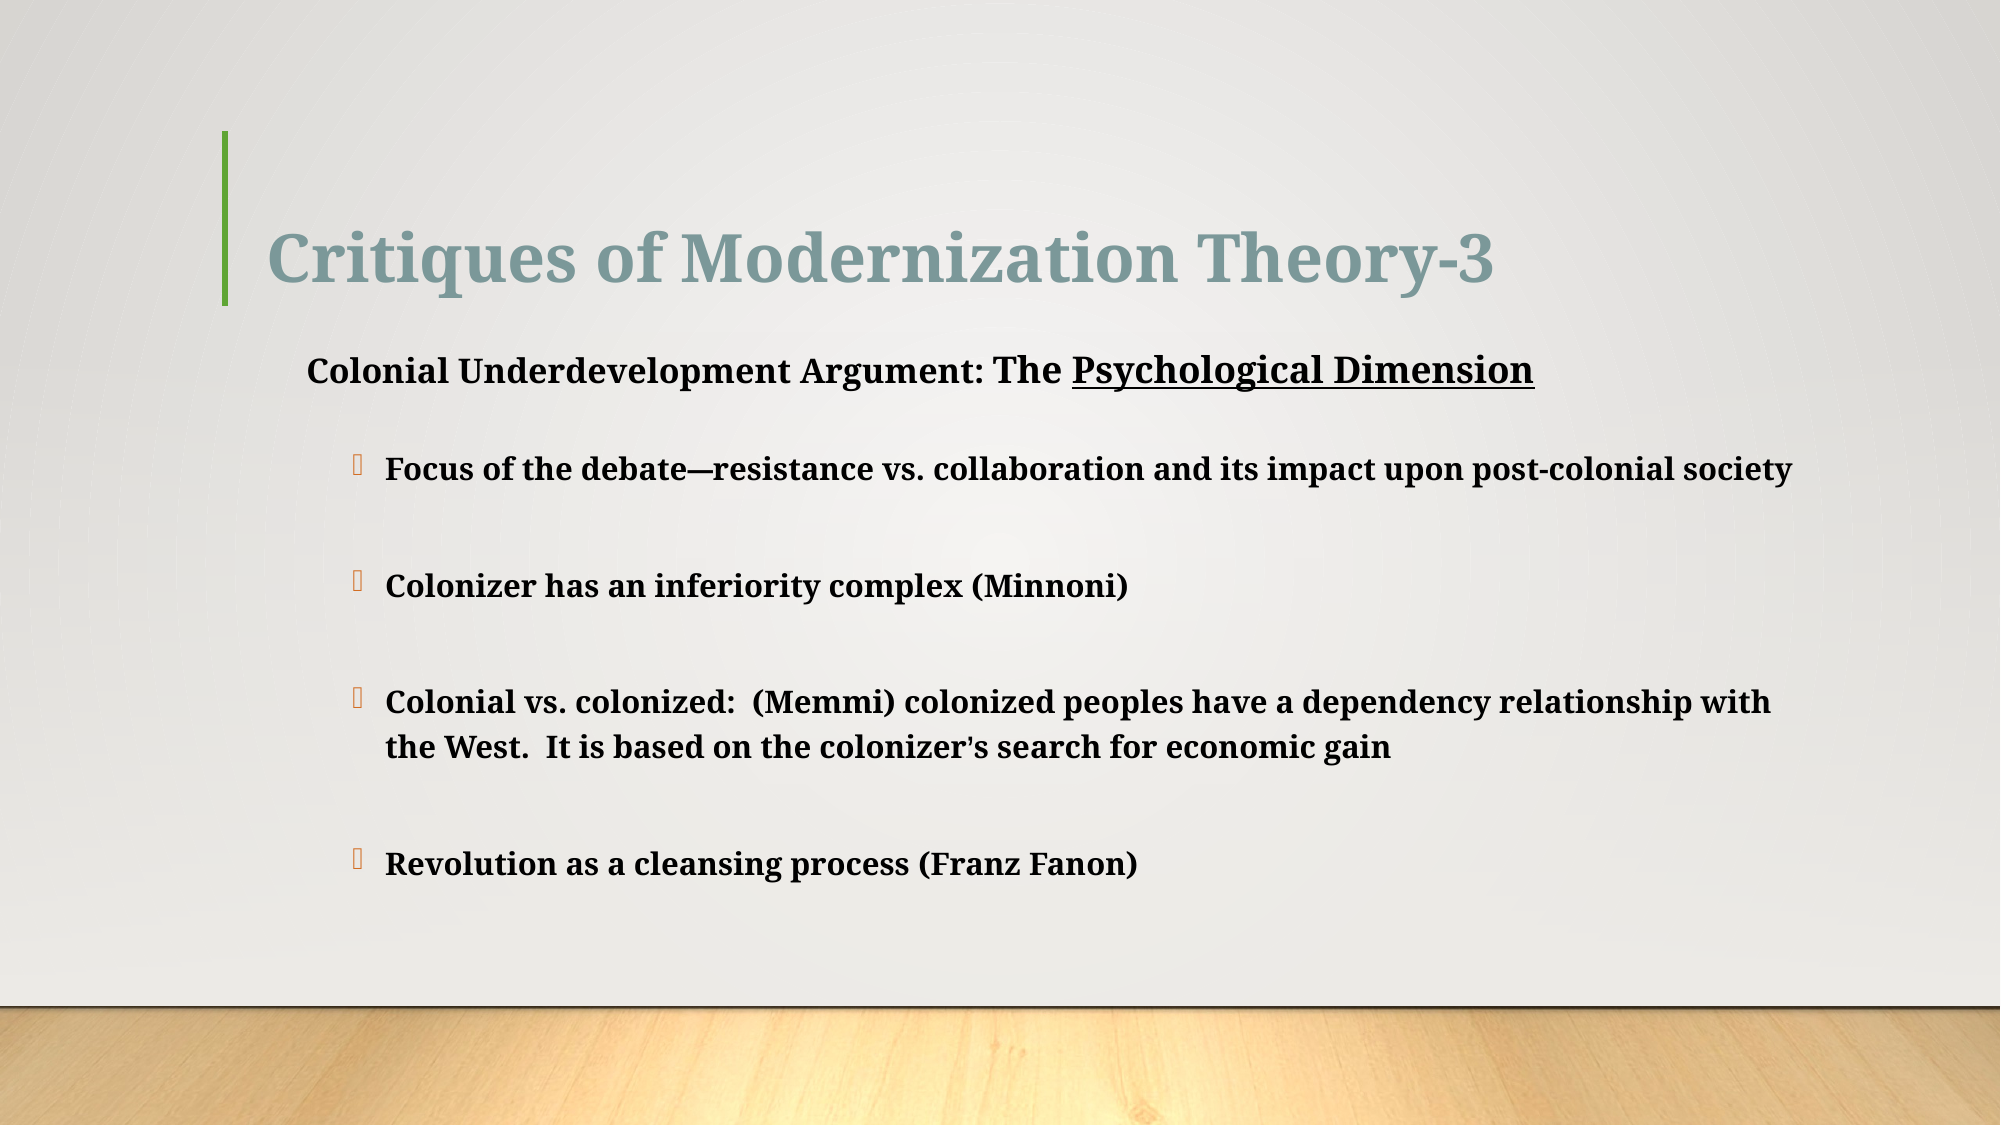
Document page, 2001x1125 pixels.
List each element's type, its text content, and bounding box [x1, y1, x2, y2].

picture [0, 1006, 2000, 1125]
list Colonial Underdevelopment Argument: The Psychological Dimension Focus of the debate—resistance vs. collaboration and its impact upon post-colonial society Colonizer has an inferiority complex (Minnoni) Colonial vs. colonized: (Memmi) colonized peoples have a dependency relationship with the West. It is based on the colonizer’s search for economic gain Revolution as a cleansing process (Franz Fanon) [251, 330, 1814, 897]
title Critiques of Modernization Theory-3 [251, 131, 1814, 305]
